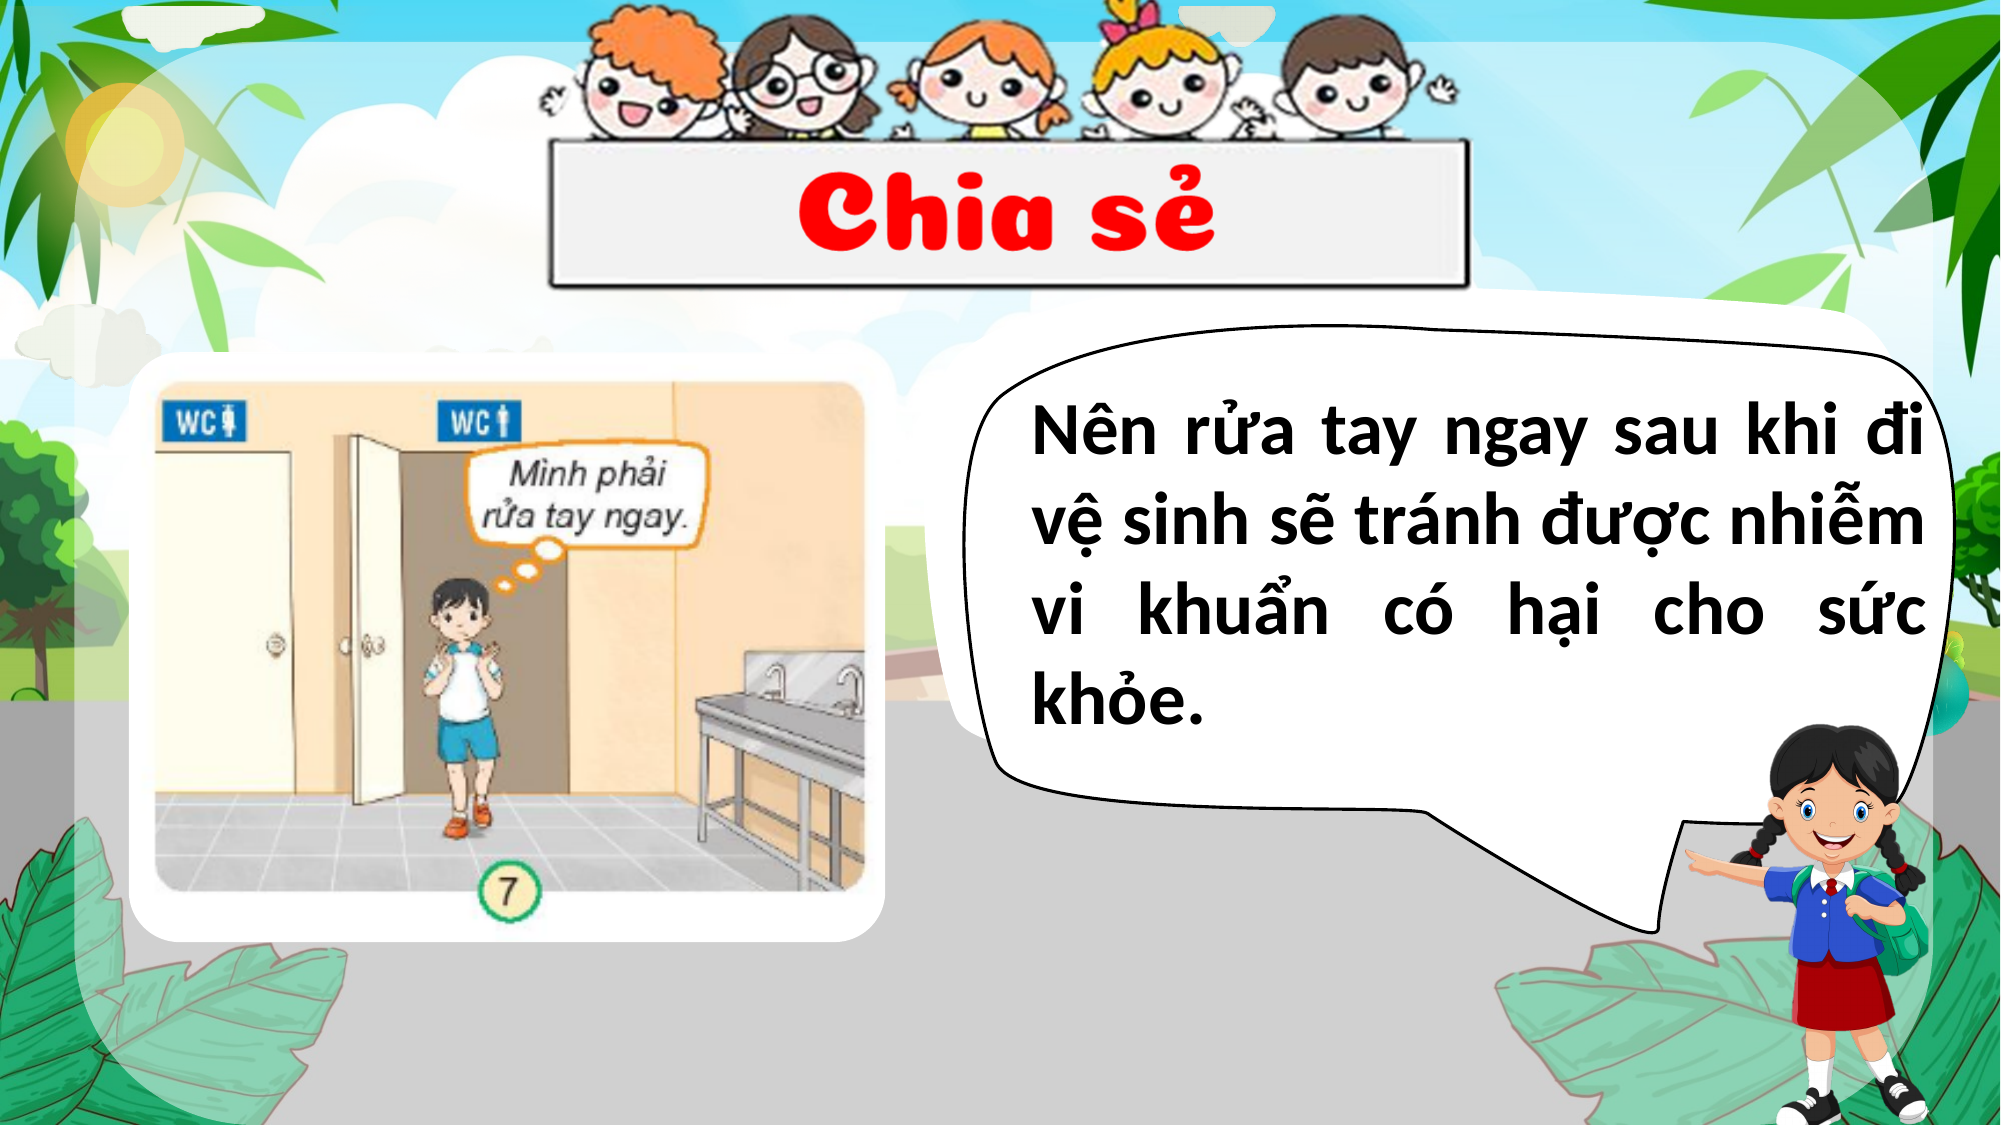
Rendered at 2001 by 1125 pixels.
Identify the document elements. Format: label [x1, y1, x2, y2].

text_box [896, 281, 2000, 933]
text_box [1507, 40, 1935, 281]
picture [0, 0, 2001, 1125]
text_box [73, 433, 1685, 1125]
